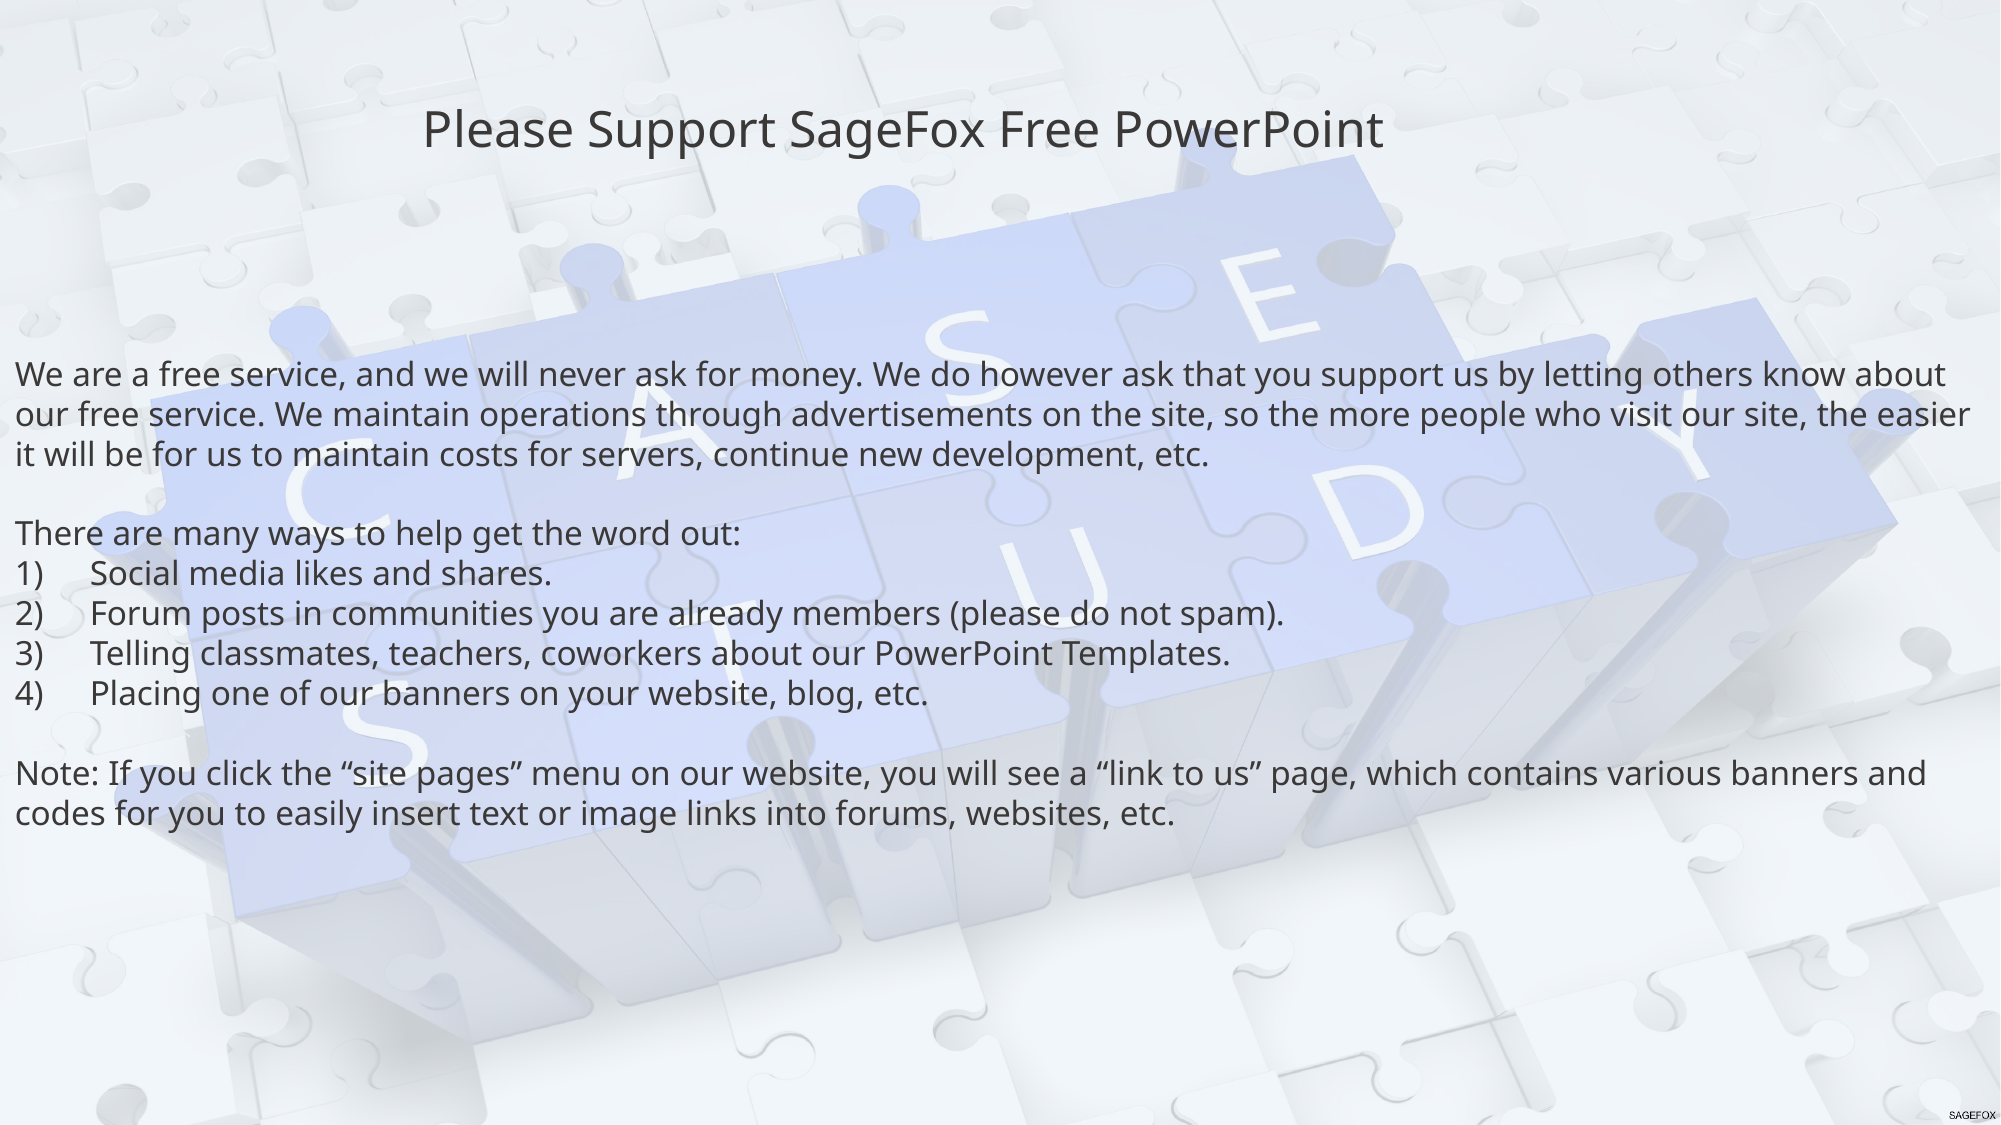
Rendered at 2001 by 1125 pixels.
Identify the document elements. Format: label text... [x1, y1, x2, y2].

title Please Support SageFox Free PowerPoint [363, 72, 1444, 190]
text_box We are a free service, and we will never ask for money. We do however ask that you support us by letting others know about our free service. We maintain operations through advertisements on the site, so the more people who visit our site, the easier it will be for us to maintain costs for servers, continue new development, etc. There are many ways to help get the word out: Social media likes and shares. Forum posts in communities you are already members (please do not spam). Telling classmates, teachers, coworkers about our PowerPoint Templates. Placing one of our banners on your website, blog, etc. Note: If you click the “site pages” menu on our website, you will see a “link to us” page, which contains various banners and codes for you to easily insert text or image links into forums, websites, etc. [0, 0, 2000, 1125]
